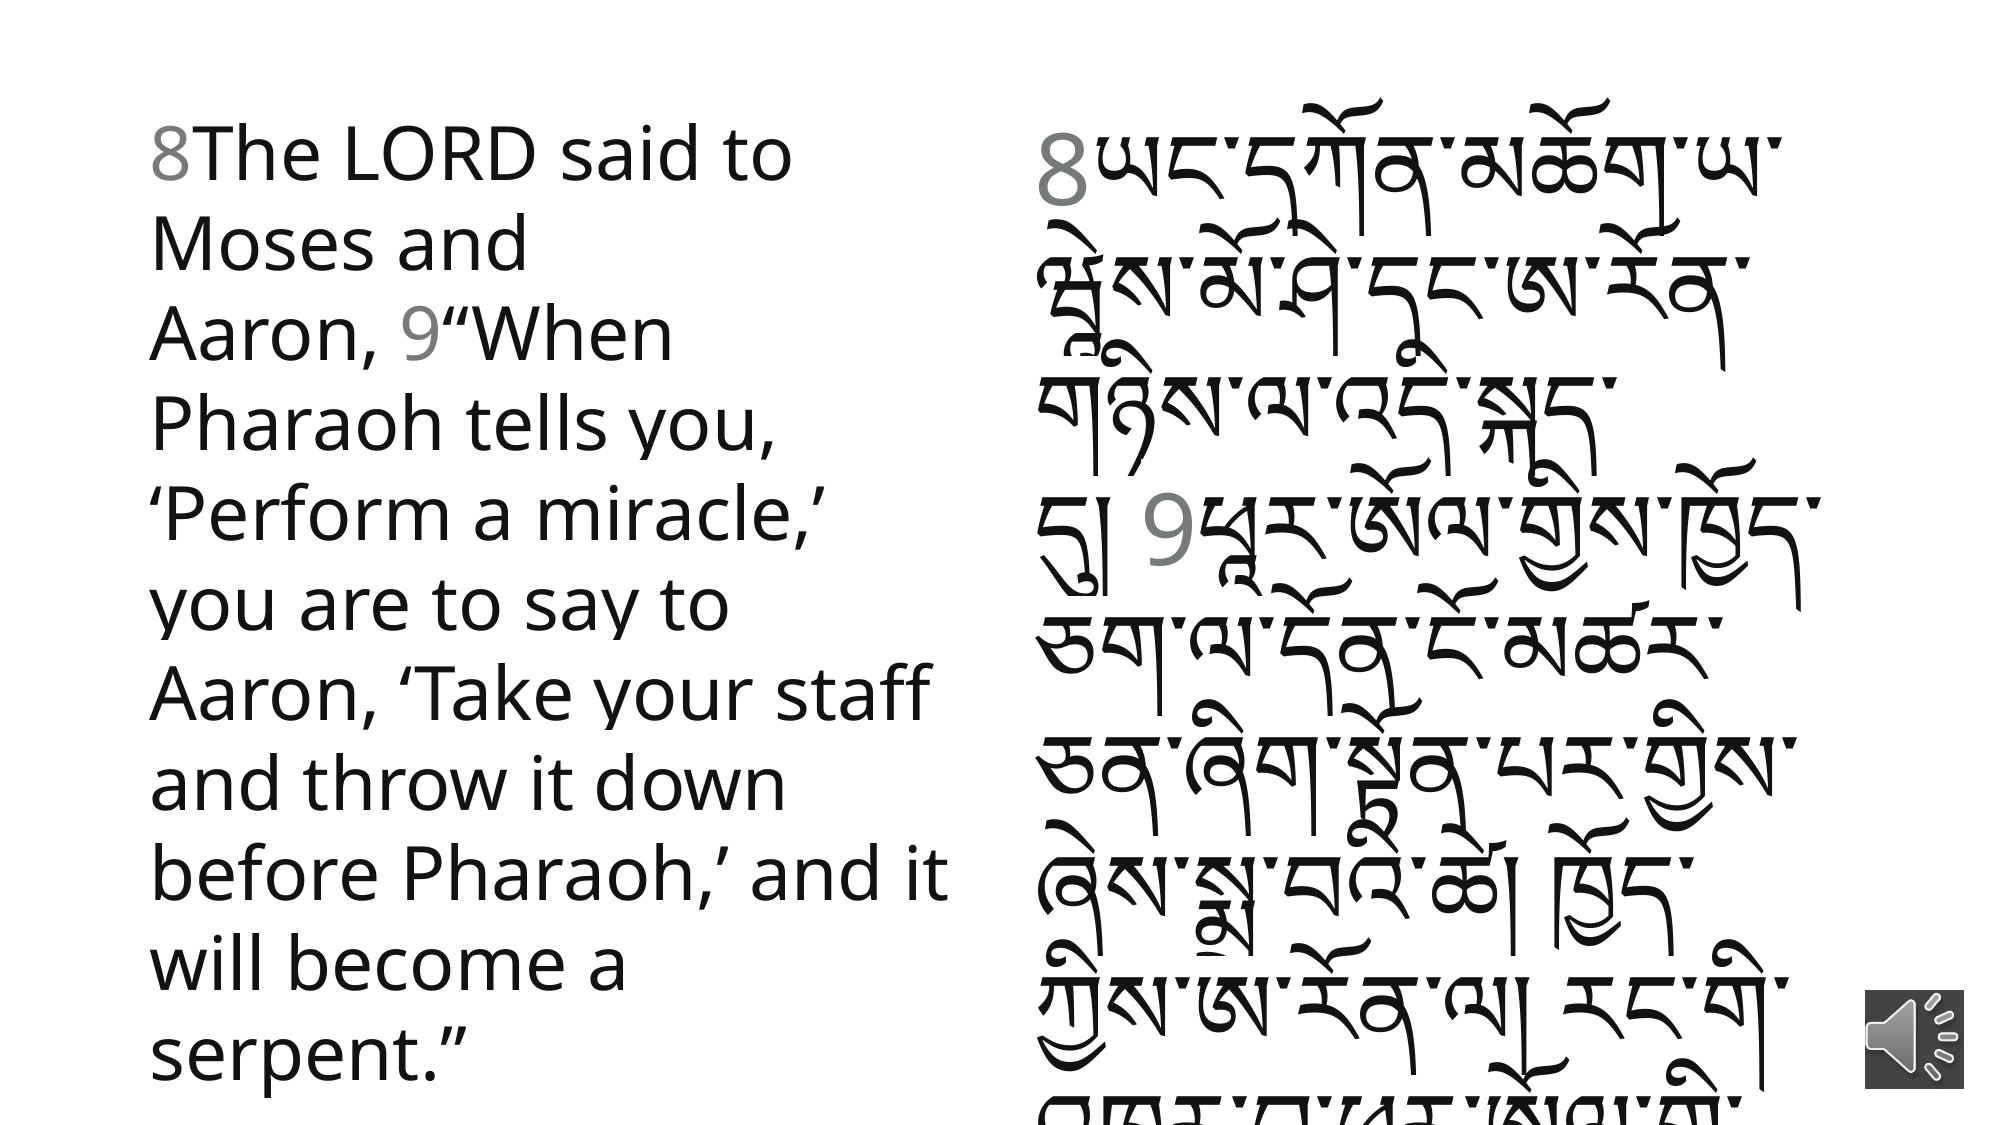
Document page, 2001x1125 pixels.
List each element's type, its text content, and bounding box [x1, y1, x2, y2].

text_box 8The Lord said to Moses and Aaron, 9“When Pharaoh tells you, ‘Perform a miracle,’ you are to say to Aaron, ‘Take your staff and throw it down before Pharaoh,’ and it will become a serpent.” [134, 98, 981, 1030]
text_box 8ཡང་དཀོན་མཆོག་ཡ་ཝཱེས་མོ་ཤེ་དང་ཨ་རོན་གཉིས་ལ་འདི་སྐད་དུ། 9ཕཱར་ཨོལ་གྱིས་ཁྱོད་ཅག་ལ་དོན་ངོ་མཚར་ཅན་ཞིག་སྟོན་པར་གྱིས་ཞེས་སྨྲ་བའི་ཚེ། ཁྱོད་ཀྱིས་ཨ་རོན་ལ། རང་གི་འཁར་བ་ཕཱར་ཨོལ་གྱི་མདུན་དུ་གཡུགས་ཤིག དེ་སྦྲུལ་དུ་འགྱུར་བ་ཡིན་སྨྲོས་ཤིག་ཅེས་གསུངས། [1019, 98, 1866, 1030]
picture [1864, 989, 1965, 1090]
